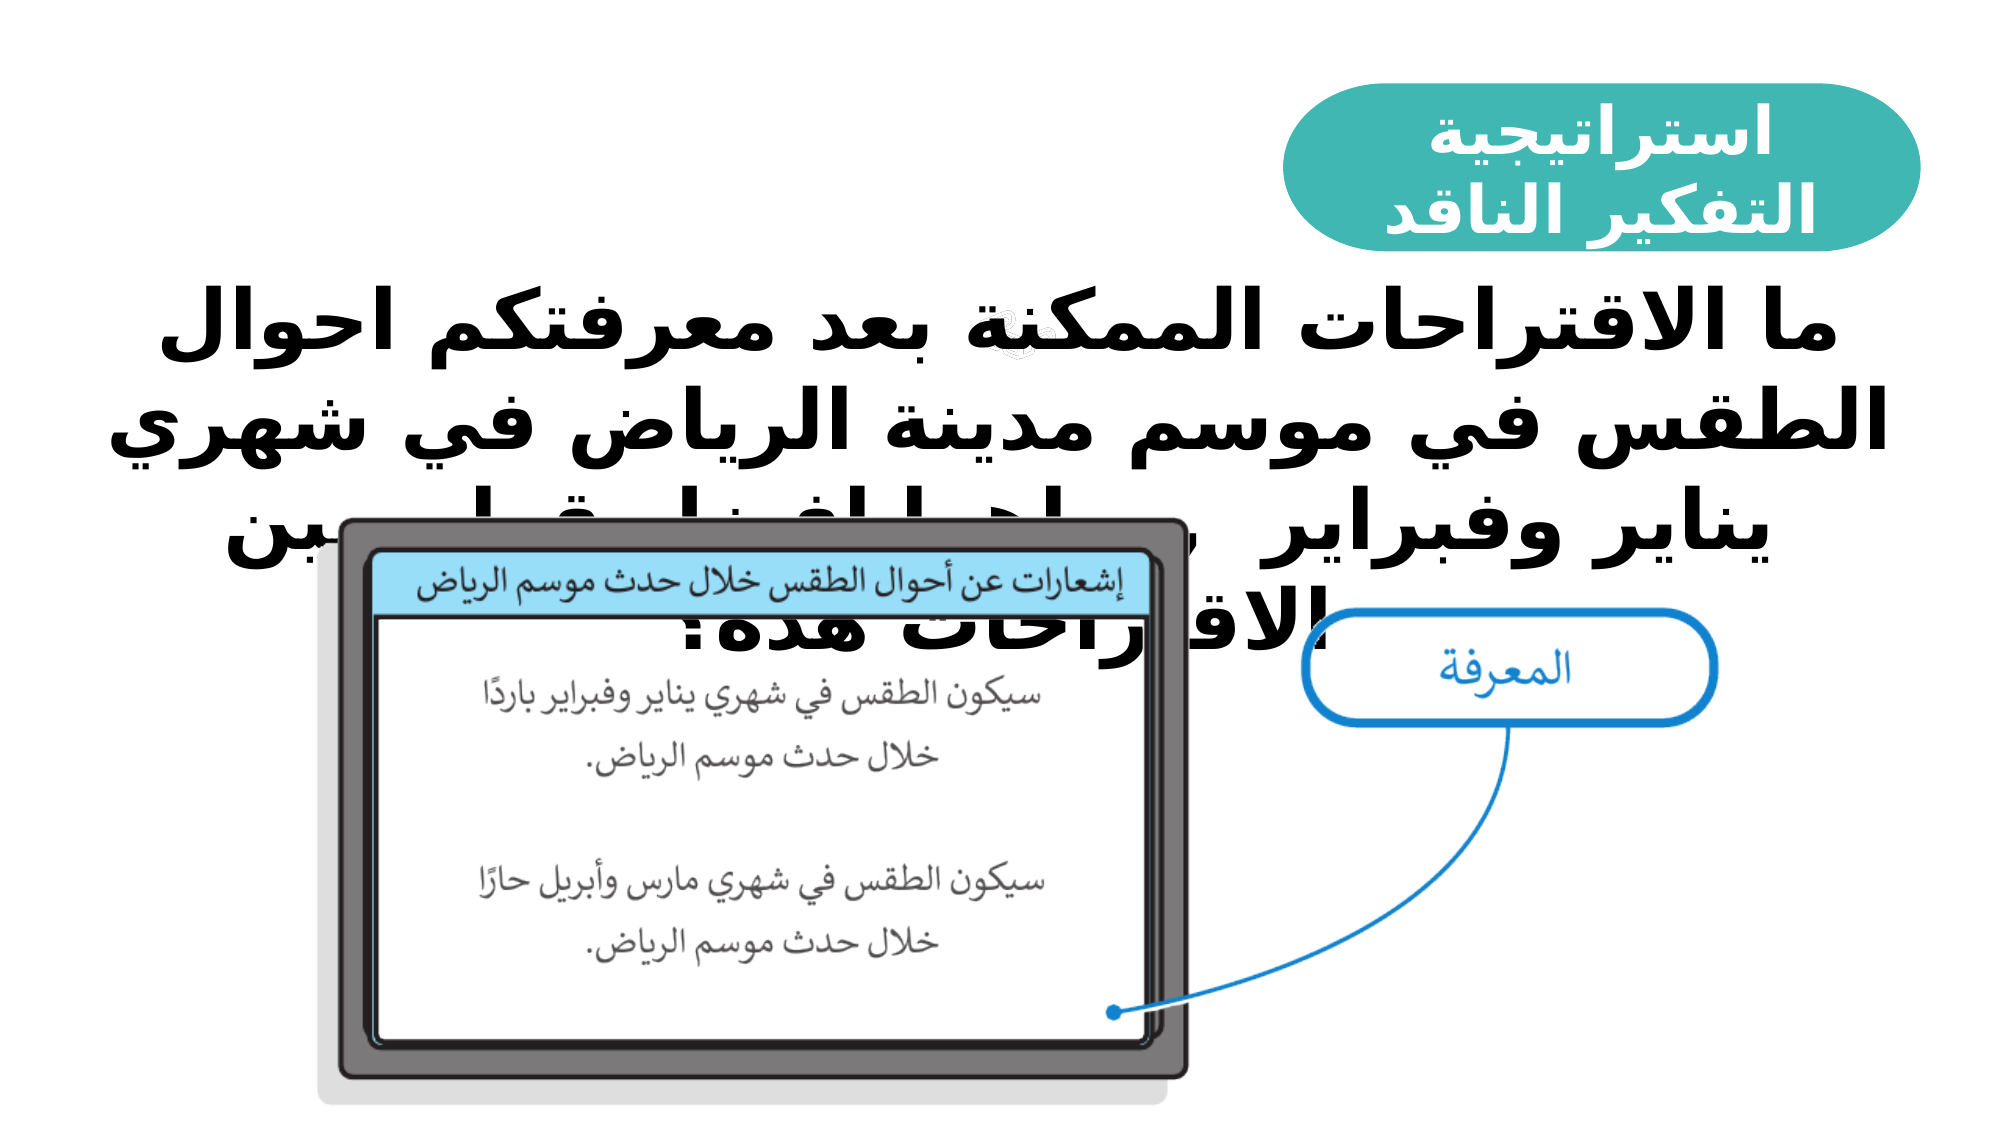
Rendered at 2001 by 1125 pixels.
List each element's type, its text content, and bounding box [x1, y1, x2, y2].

picture [978, 295, 1057, 374]
text_box ما الاقتراحات الممكنة بعد معرفتكم احوال الطقس في موسم مدينة الرياض في شهري يناير وفبراير ,وماهوا افضل قرار بين الاقتراحات هذه؟ [71, 258, 1928, 674]
text_box استراتيجية التفكير الناقد [1282, 82, 1922, 253]
picture [274, 437, 1762, 1125]
